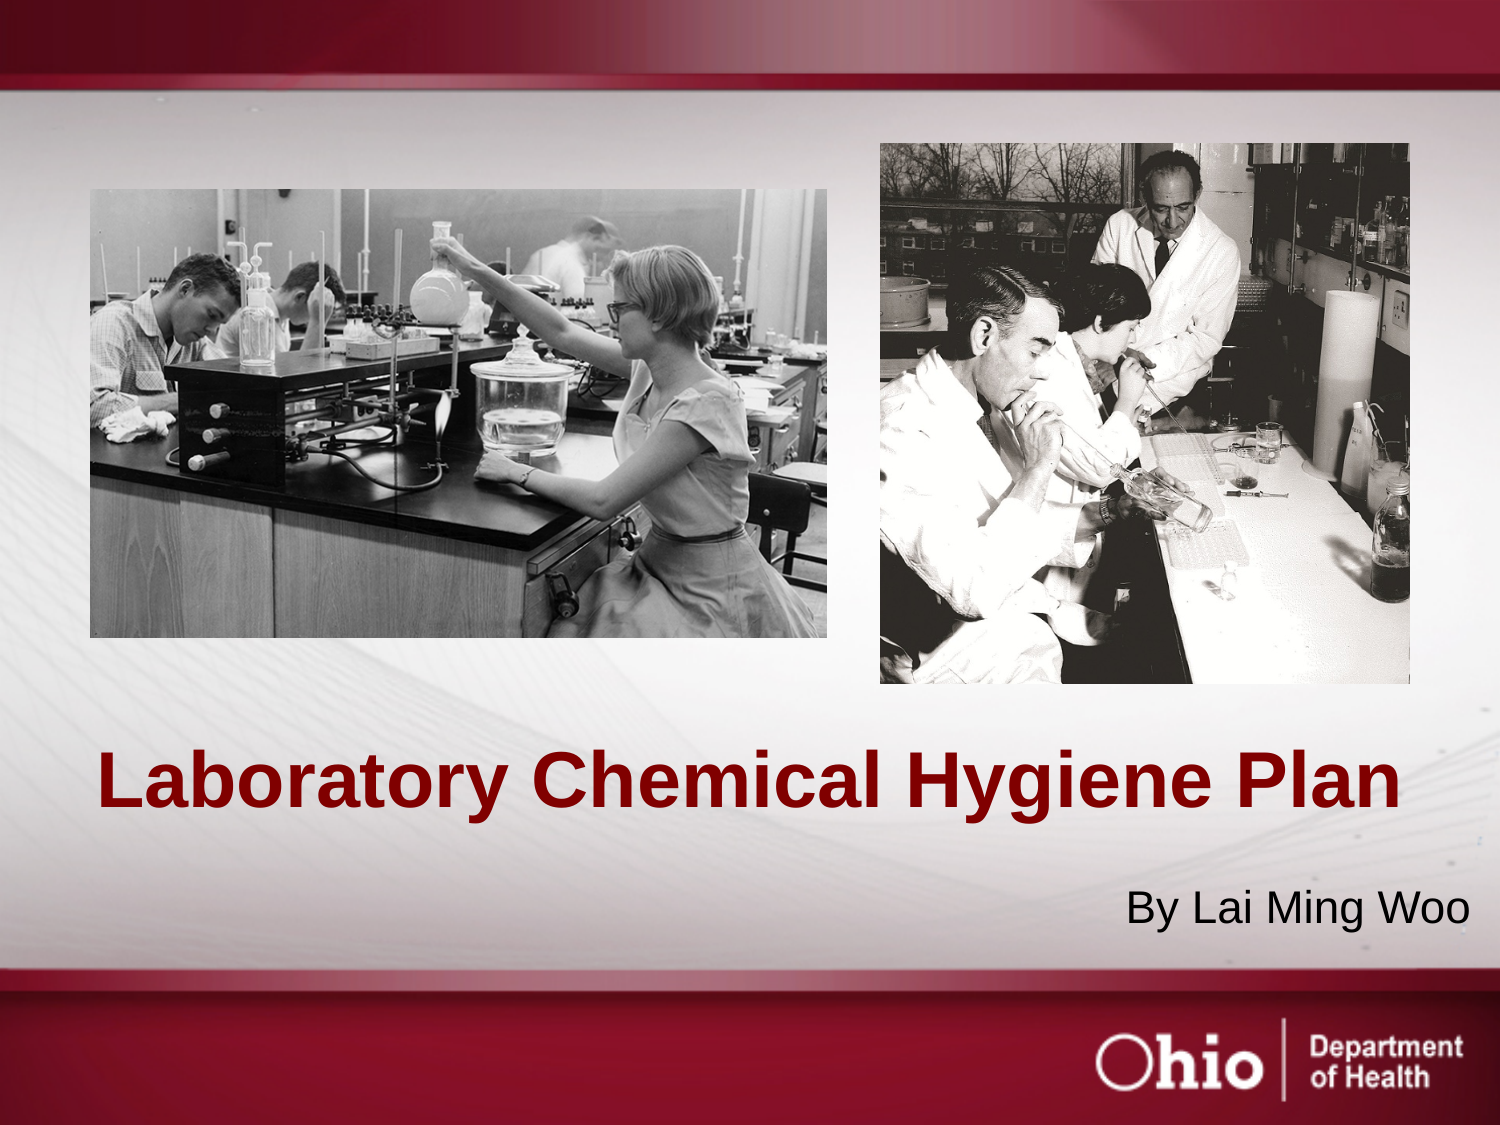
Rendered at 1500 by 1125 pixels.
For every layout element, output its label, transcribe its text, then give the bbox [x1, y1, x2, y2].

picture [0, 867, 1500, 1125]
subtitle By Lai Ming Woo [1100, 870, 1487, 966]
title Laboratory Chemical Hygiene Plan [0, 683, 1500, 867]
picture [0, 0, 1500, 685]
